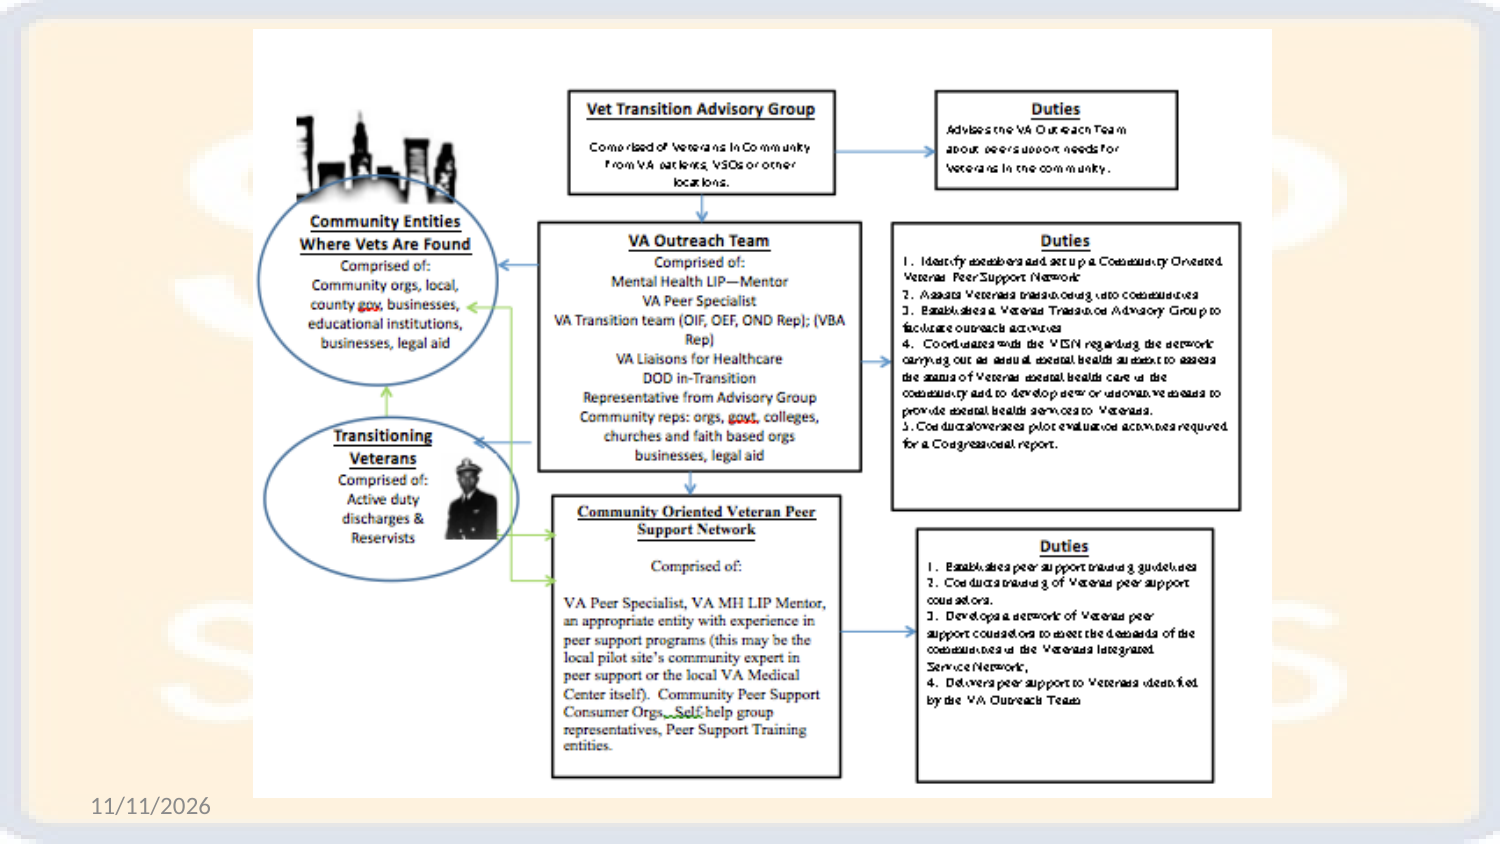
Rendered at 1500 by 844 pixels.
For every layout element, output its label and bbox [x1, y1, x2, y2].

slide_number [75, 782, 425, 827]
picture [253, 28, 1272, 799]
